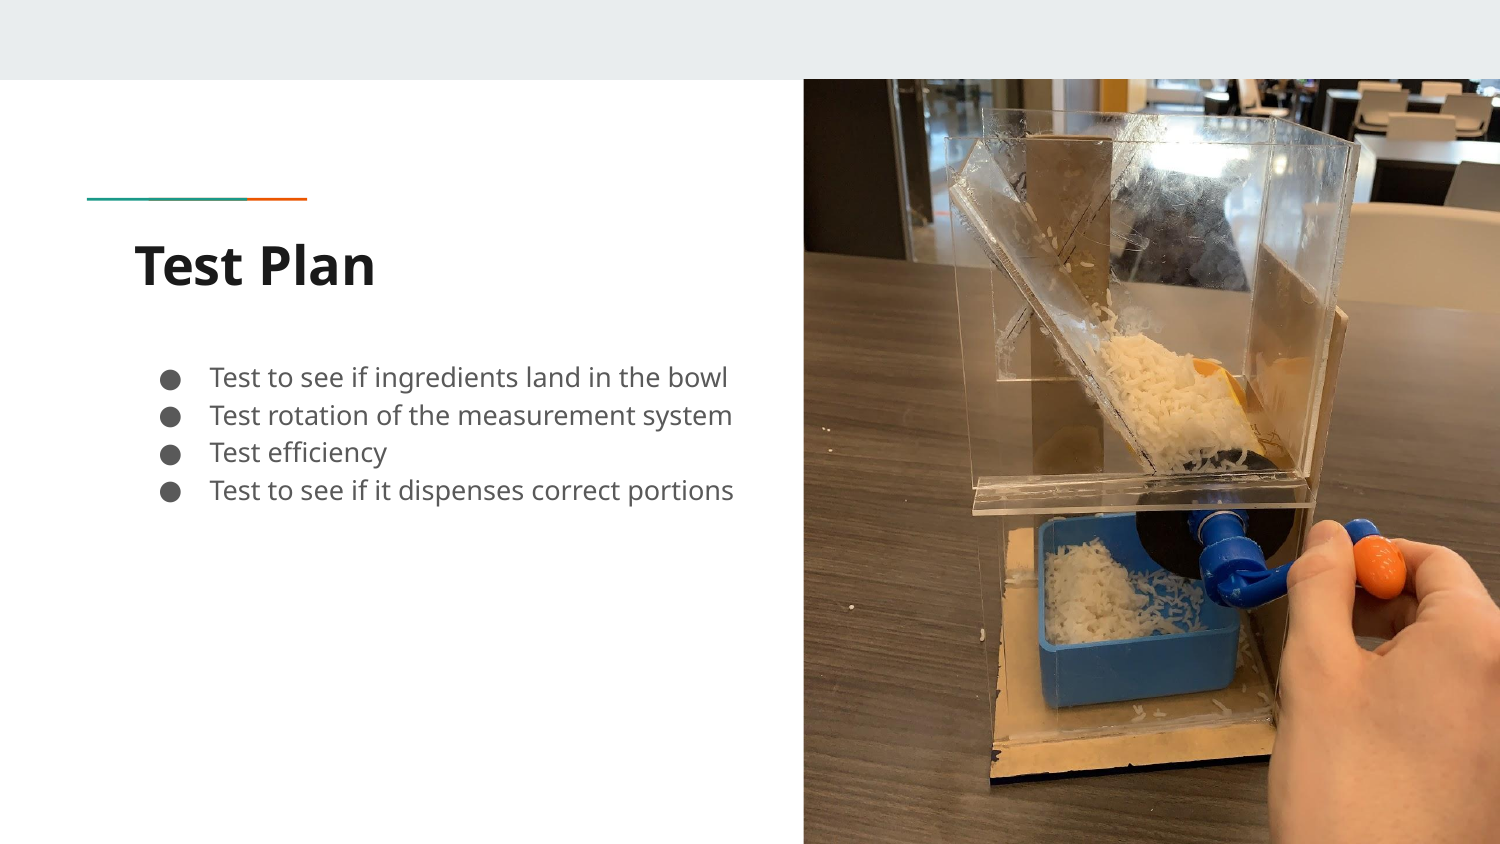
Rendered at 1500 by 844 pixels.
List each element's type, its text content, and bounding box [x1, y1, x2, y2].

title Test Plan [119, 216, 798, 305]
picture [803, 79, 1500, 844]
list Test to see if ingredients land in the bowl Test rotation of the measurement system Test efficiency Test to see if it dispenses correct portions [119, 341, 798, 712]
